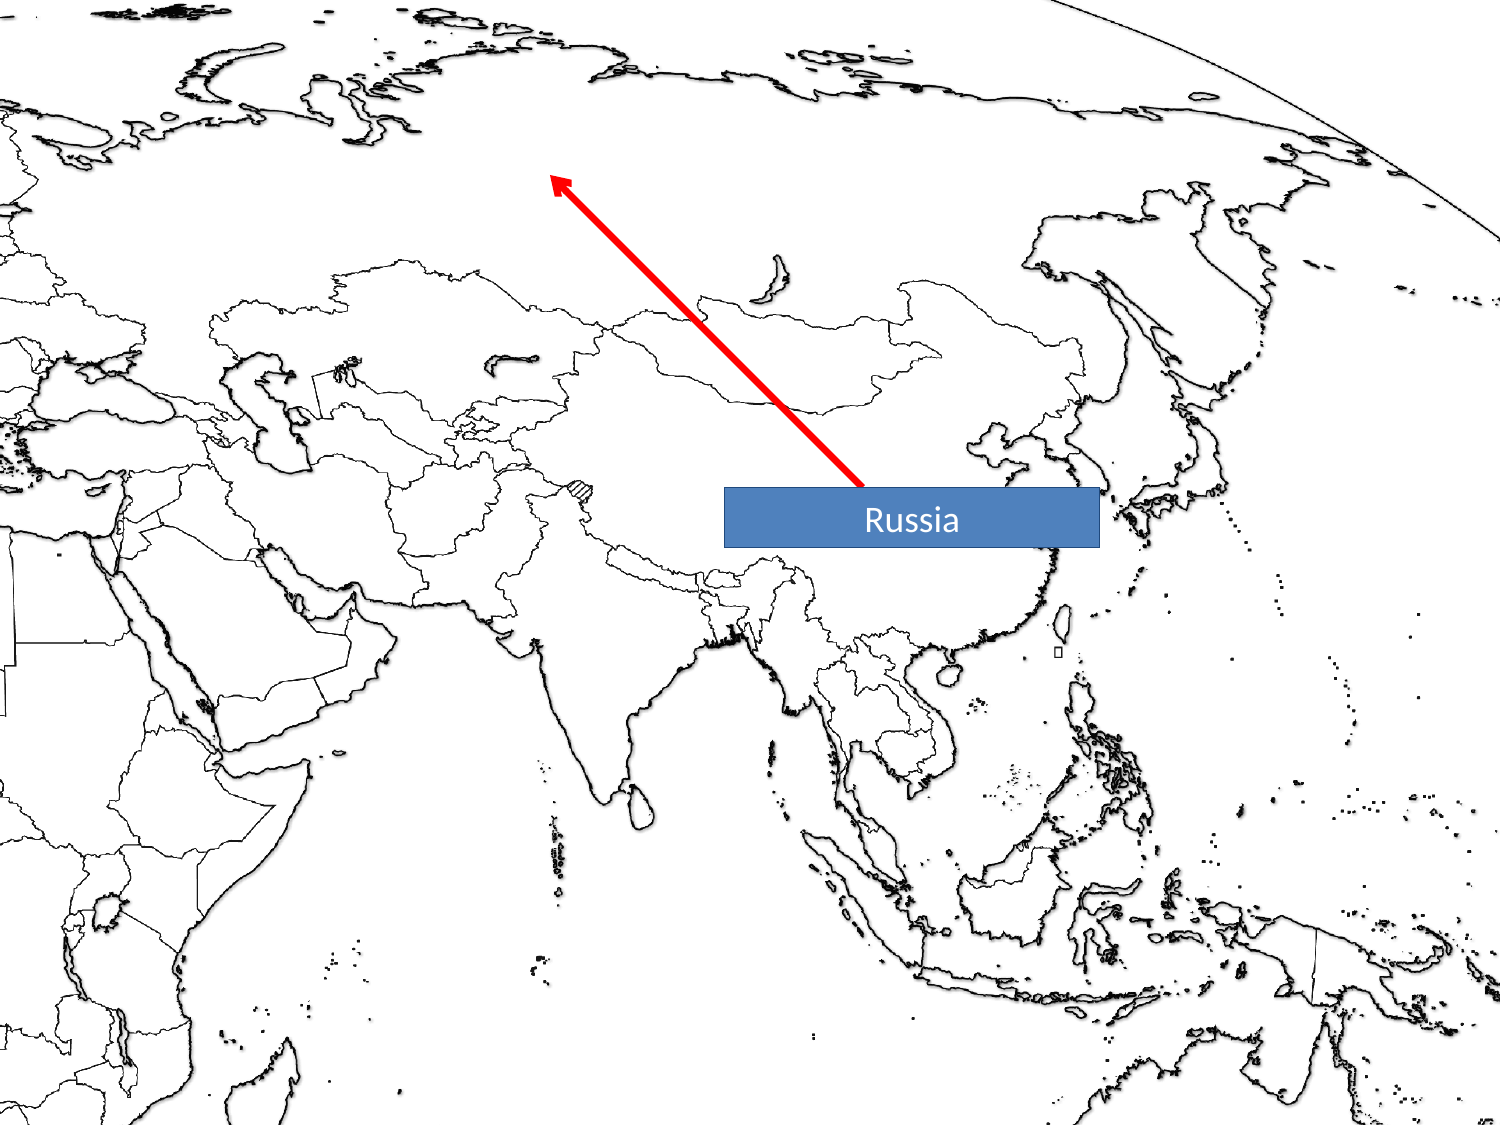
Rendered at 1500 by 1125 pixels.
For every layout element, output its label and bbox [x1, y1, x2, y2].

text_box [549, 174, 863, 488]
picture [0, 0, 1500, 1125]
